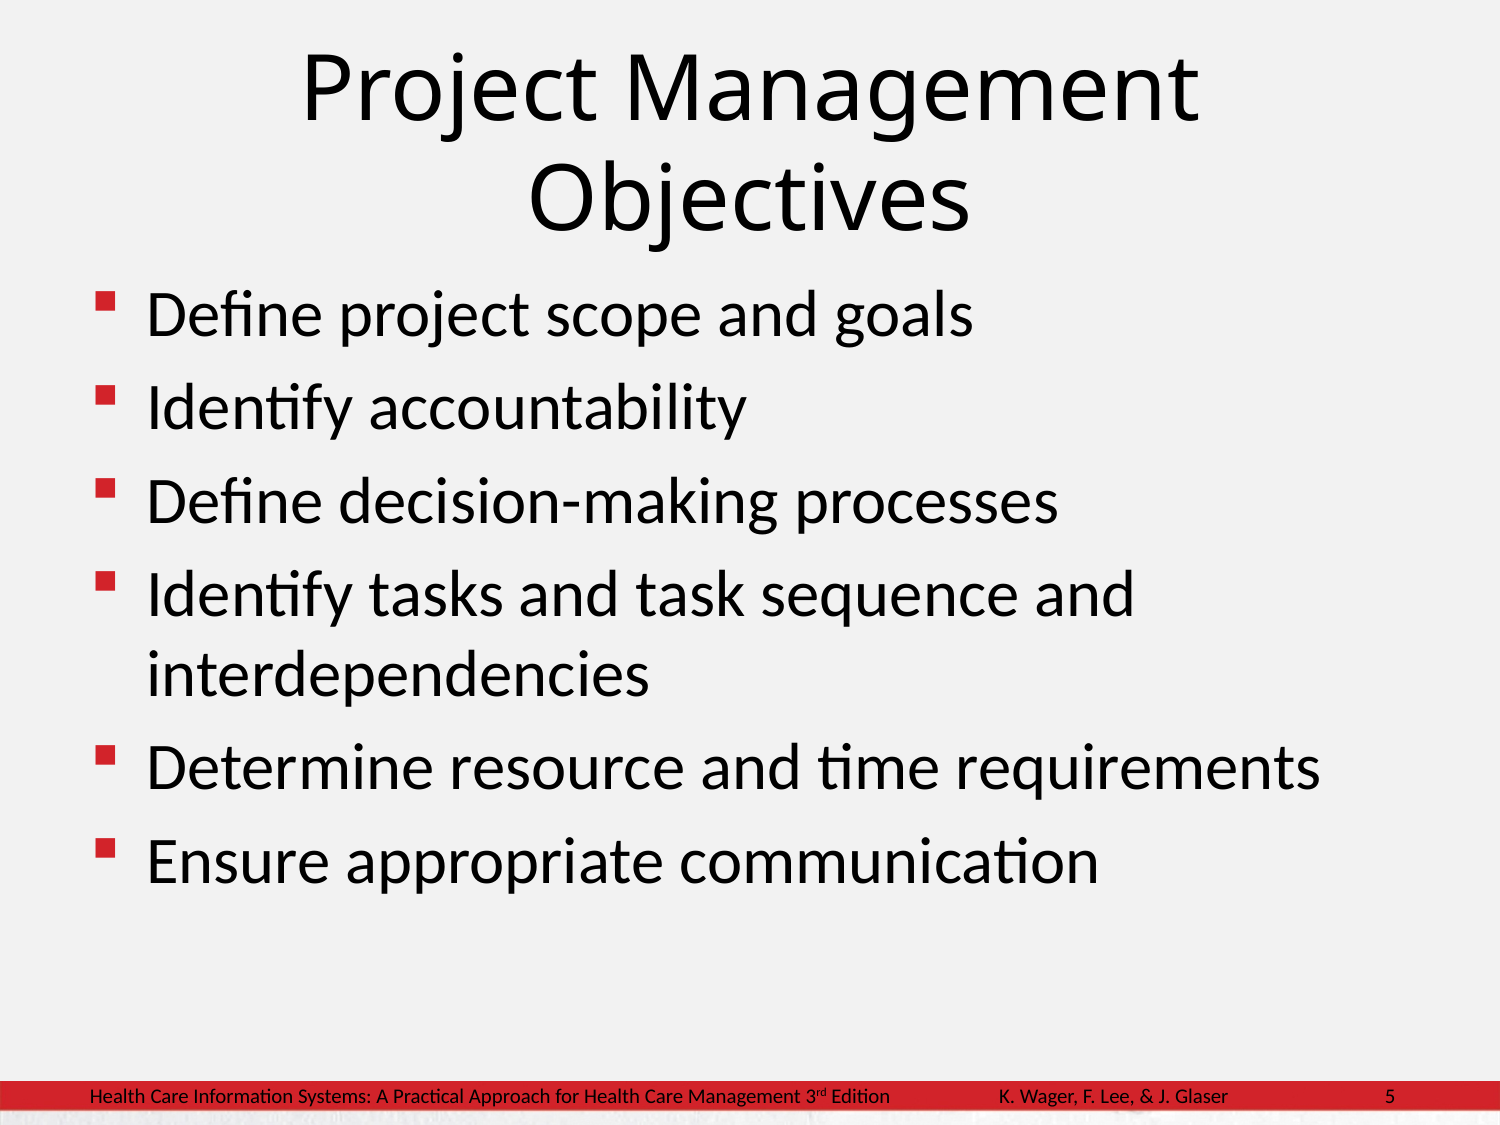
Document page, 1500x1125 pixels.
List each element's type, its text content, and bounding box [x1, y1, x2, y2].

title Project Management Objectives [75, 45, 1425, 233]
picture [0, 1081, 1500, 1125]
list Define project scope and goals Identify accountability Define decision-making processes Identify tasks and task sequence and interdependencies Determine resource and time requirements Ensure appropriate communication [74, 262, 1426, 1006]
